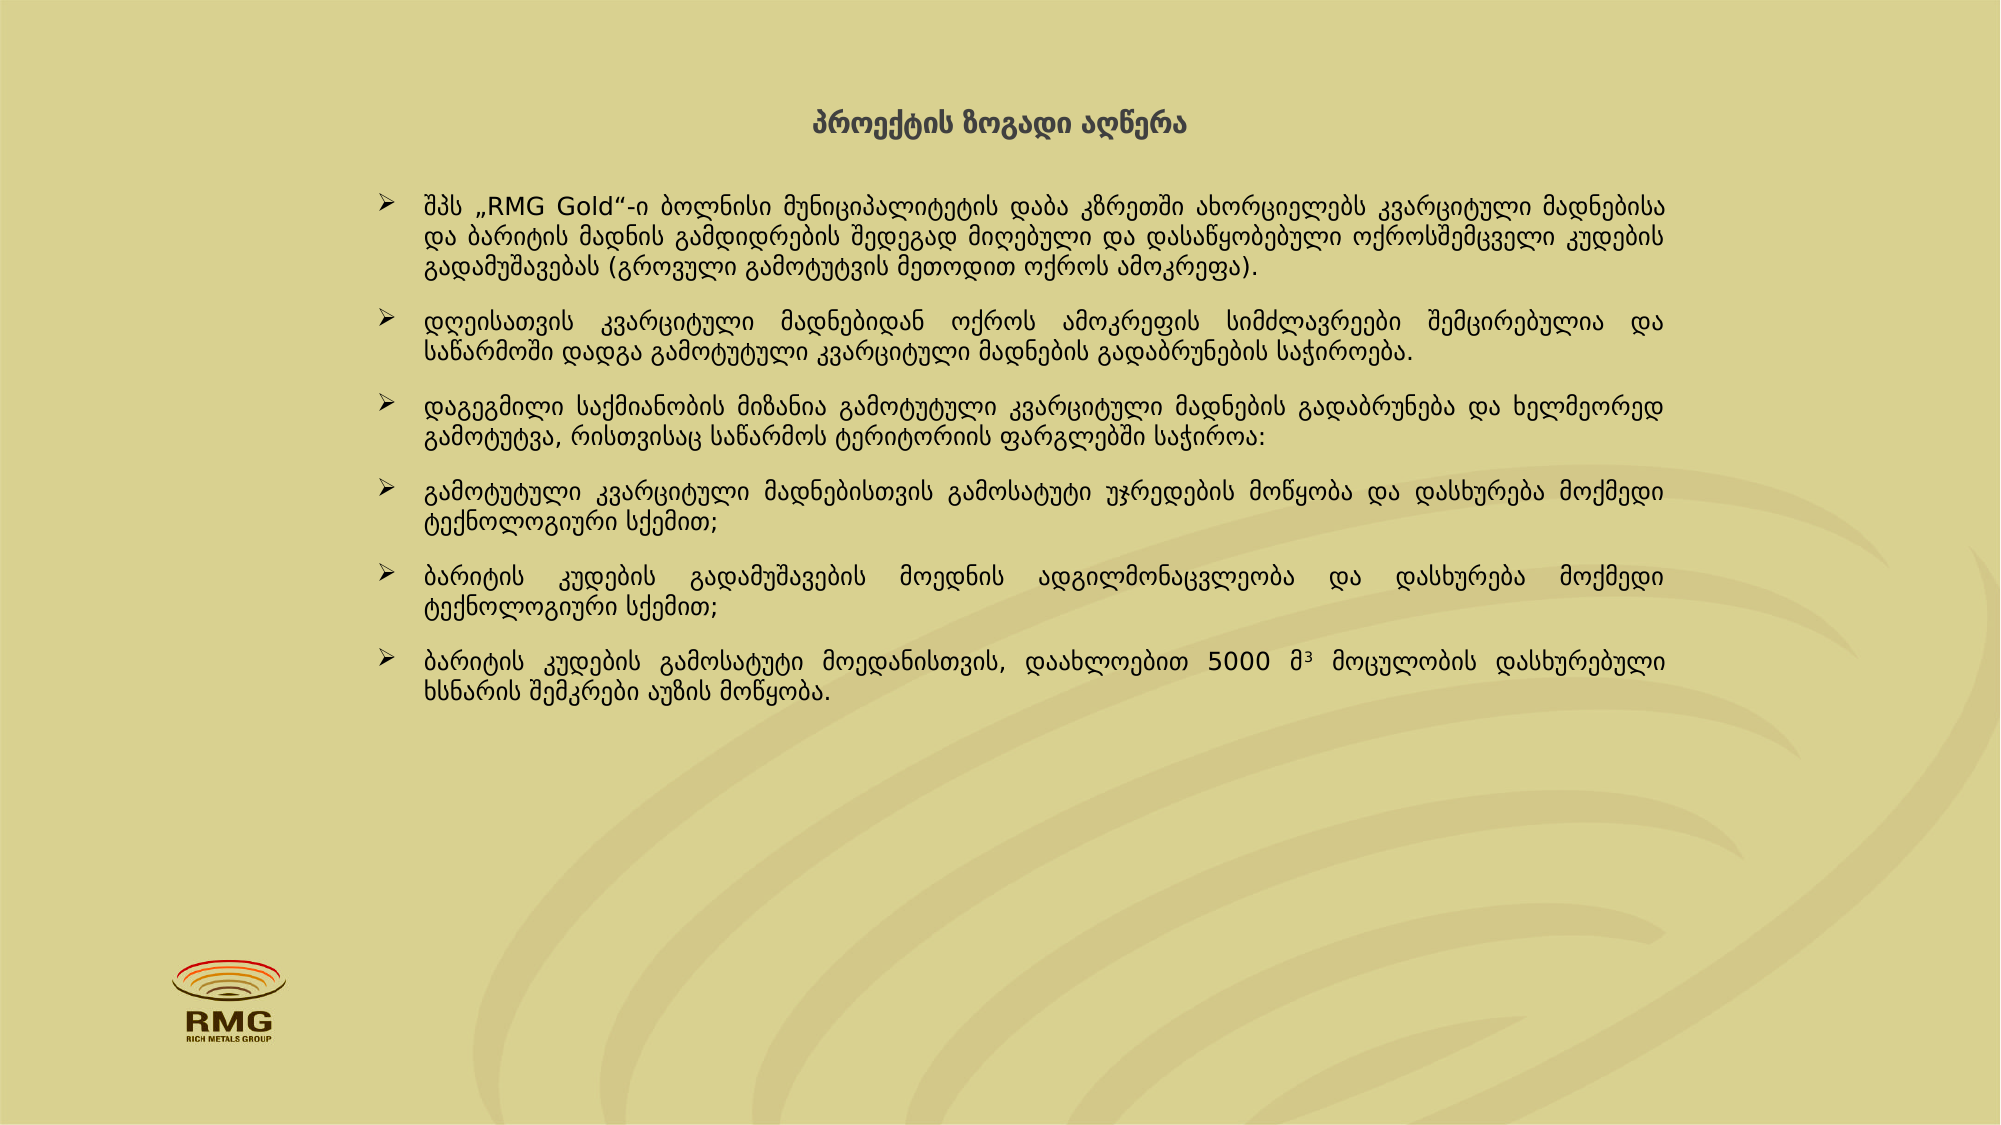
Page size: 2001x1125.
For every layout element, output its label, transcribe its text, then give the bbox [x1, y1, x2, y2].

subtitle შპს „RMG Gold“-ი ბოლნისი მუნიციპალიტეტის დაბა კზრეთში ახორციელებს კვარციტული მადნებისა და ბარიტის მადნის გამდიდრების შედეგად მიღებული და დასაწყობებული ოქროსშემცველი კუდების გადამუშავებას (გროვული გამოტუტვის მეთოდით ოქროს ამოკრეფა). დღეისათვის კვარციტული მადნებიდან ოქროს ამოკრეფის სიმძლავრეები შემცირებულია და საწარმოში დადგა გამოტუტული კვარციტული მადნების გადაბრუნების საჭიროება. დაგეგმილი საქმიანობის მიზანია გამოტუტული კვარციტული მადნების გადაბრუნება და ხელმეორედ გამოტუტვა, რისთვისაც საწარმოს ტერიტორიის ფარგლებში საჭიროა: გამოტუტული კვარციტული მადნებისთვის გამოსატუტი უჯრედების მოწყობა და დასხურება მოქმედი ტექნოლოგიური სქემით; ბარიტის კუდების გადამუშავების მოედნის ადგილმონაცვლეობა და დასხურება მოქმედი ტექნოლოგიური სქემით; ბარიტის კუდების გამოსატუტი მოედანისთვის, დაახლოებით 5000 მ3 მოცულობის დასხურებული ხსნარის შემკრები აუზის მოწყობა. [362, 183, 1682, 837]
title პროექტის ზოგადი აღწერა [249, 72, 1750, 147]
picture [0, 0, 2001, 1125]
